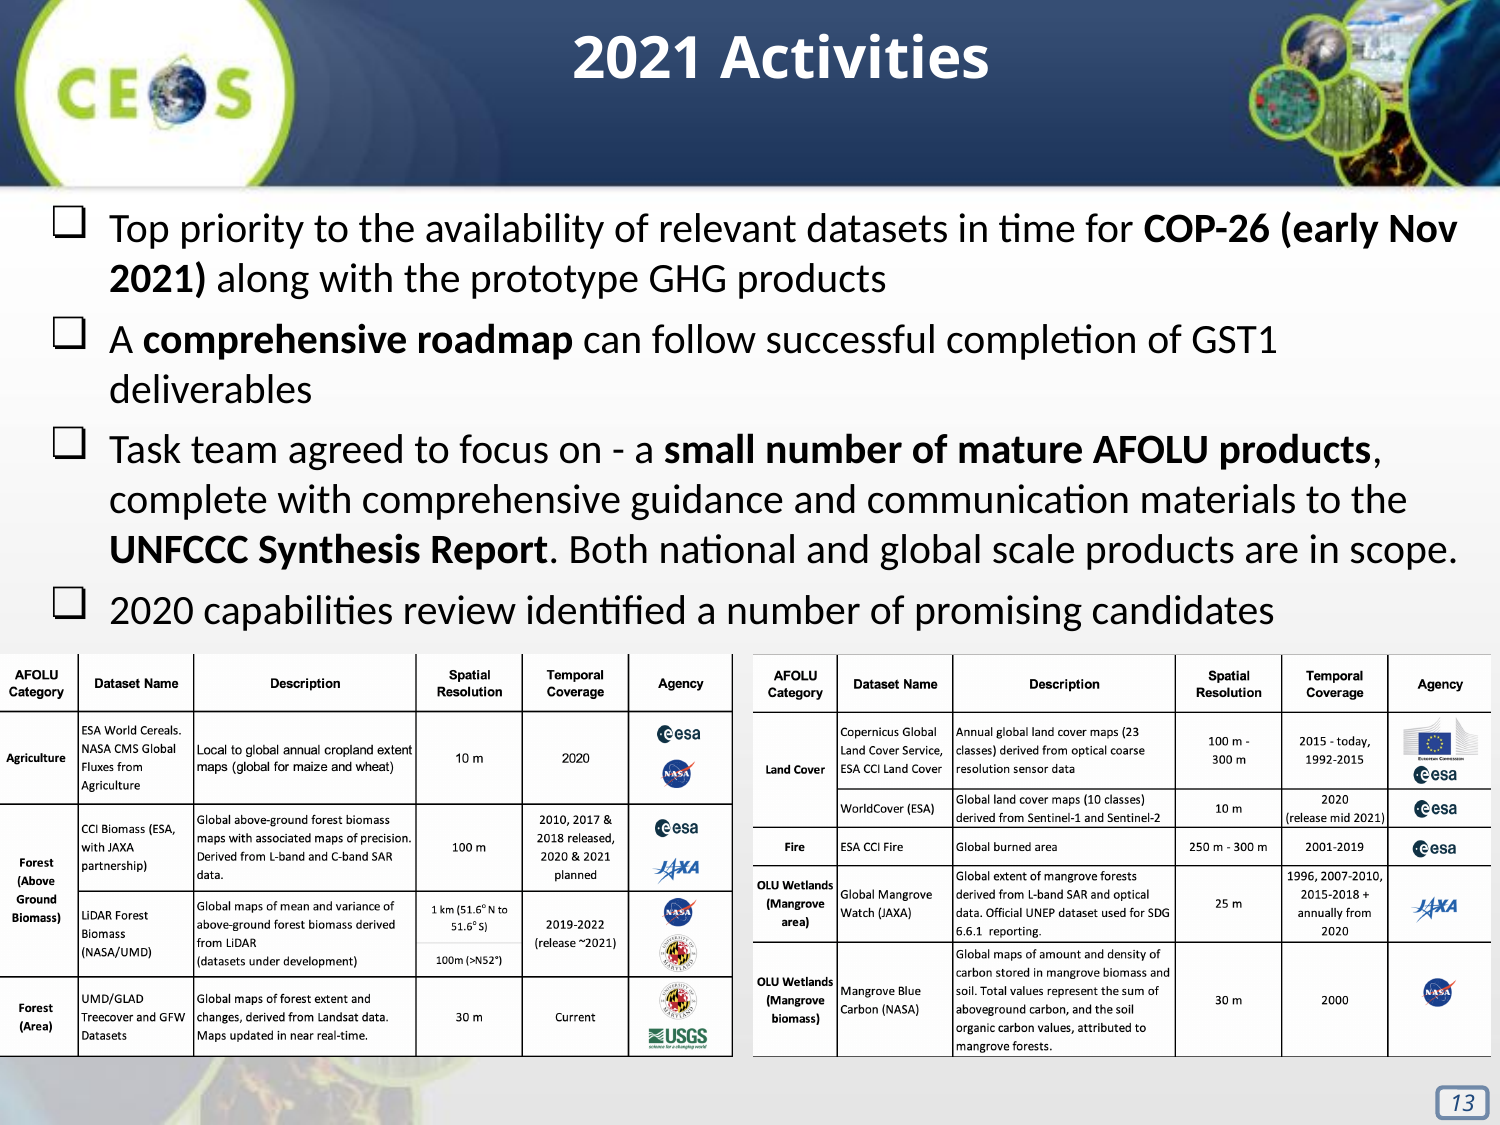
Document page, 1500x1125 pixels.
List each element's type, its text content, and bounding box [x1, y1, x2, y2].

slide_number ‹#› [1435, 1085, 1490, 1121]
picture [0, 0, 1500, 1125]
text_box [636, 125, 864, 237]
list 2021 Activities [275, 12, 1288, 163]
list Top priority to the availability of relevant datasets in time for COP-26 (early Nov 2021) along with the prototype GHG products A comprehensive roadmap can follow successful completion of GST1 deliverables Task team agreed to focus on - a small number of mature AFOLU products, complete with comprehensive guidance and communication materials to the UNFCCC Synthesis Report. Both national and global scale products are in scope. 2020 capabilities review identified a number of promising candidates [19, 193, 1495, 1057]
